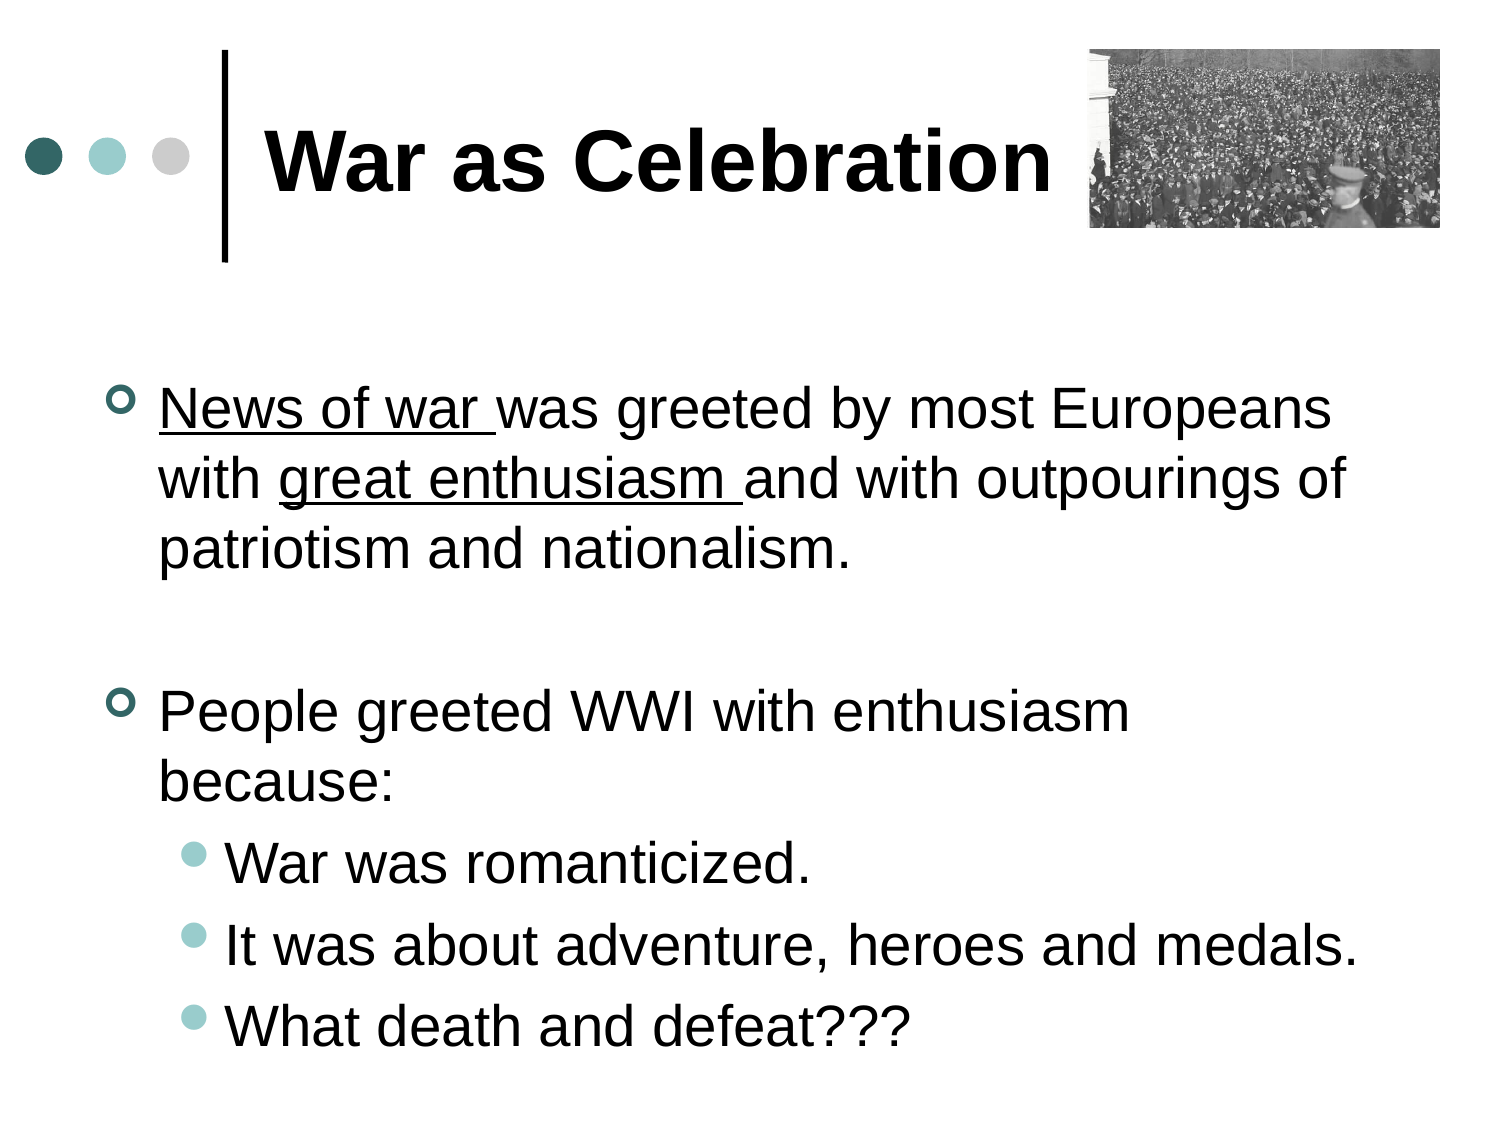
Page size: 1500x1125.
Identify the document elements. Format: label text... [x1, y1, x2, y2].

picture [1087, 49, 1440, 228]
list News of war was greeted by most Europeans with great enthusiasm and with outpourings of patriotism and nationalism. People greeted WWI with enthusiasm because: War was romanticized. It was about adventure, heroes and medals. What death and defeat??? [87, 362, 1401, 1125]
title War as Celebration [249, 30, 1401, 282]
